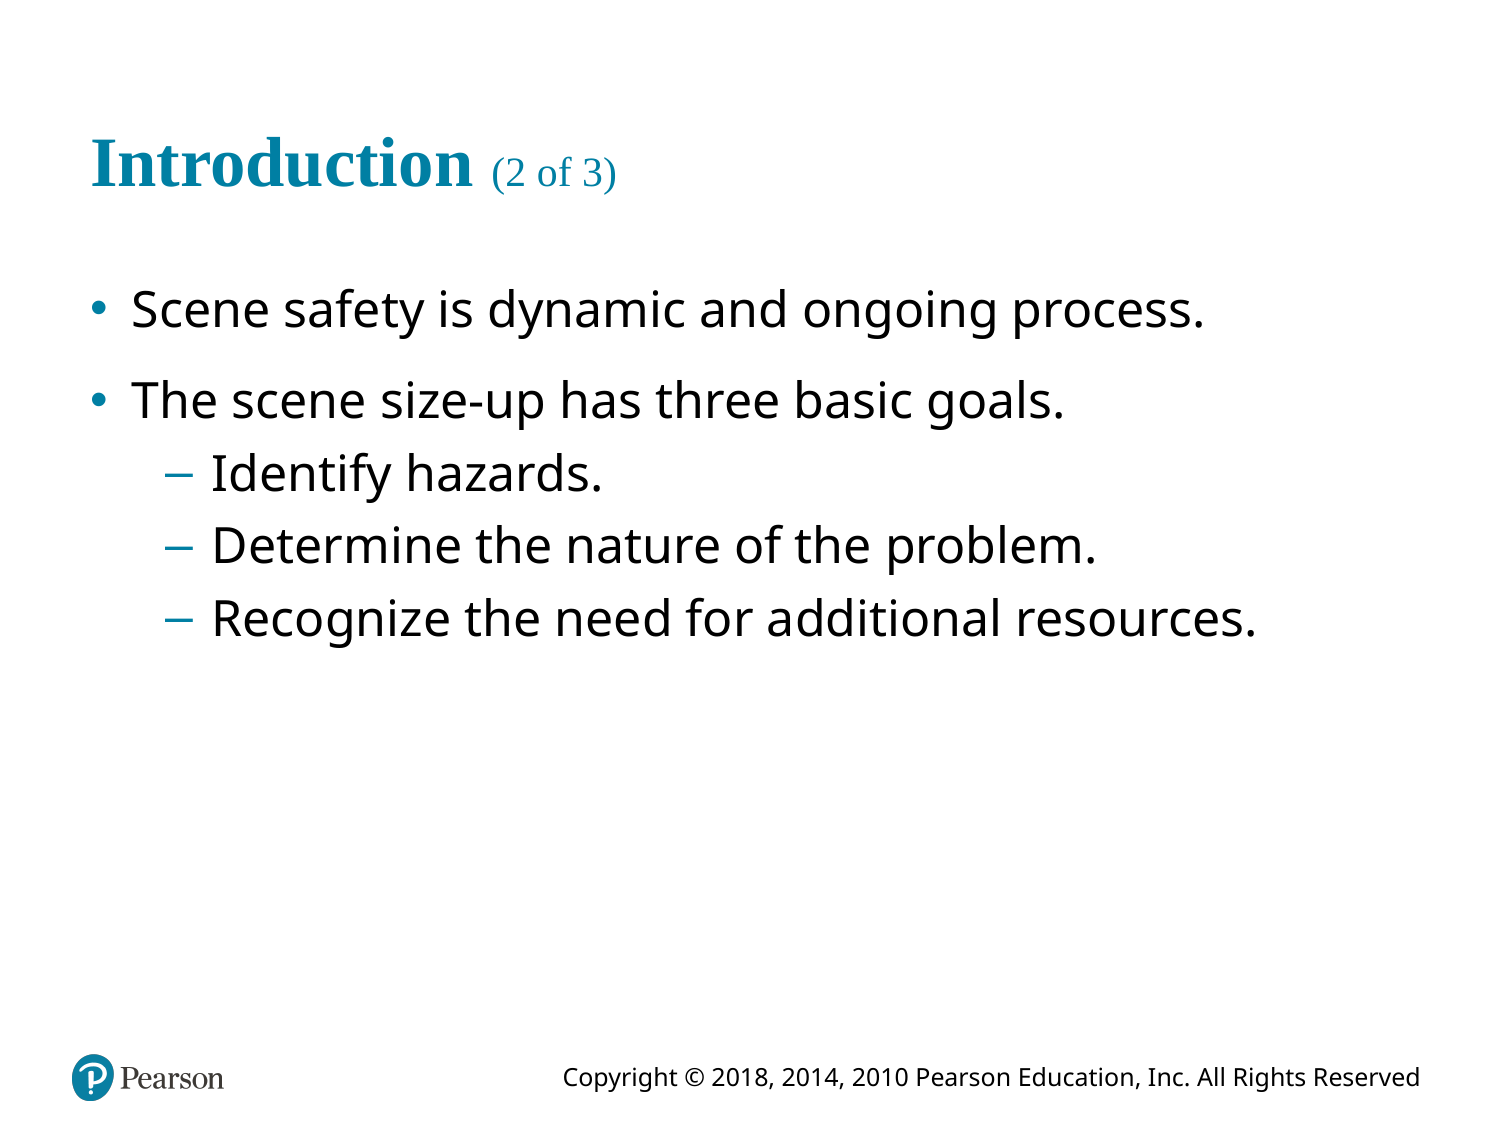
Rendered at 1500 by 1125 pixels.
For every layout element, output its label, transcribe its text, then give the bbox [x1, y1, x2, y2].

picture [72, 1087, 83, 1101]
picture [72, 1054, 88, 1070]
picture [98, 1054, 224, 1101]
list Scene safety is dynamic and ongoing process. The scene size-up has three basic goals. Identify hazards. Determine the nature of the problem. Recognize the need for additional resources. [75, 262, 1425, 666]
picture [80, 1063, 106, 1088]
title Introduction (2 of 3) [75, 35, 1425, 216]
